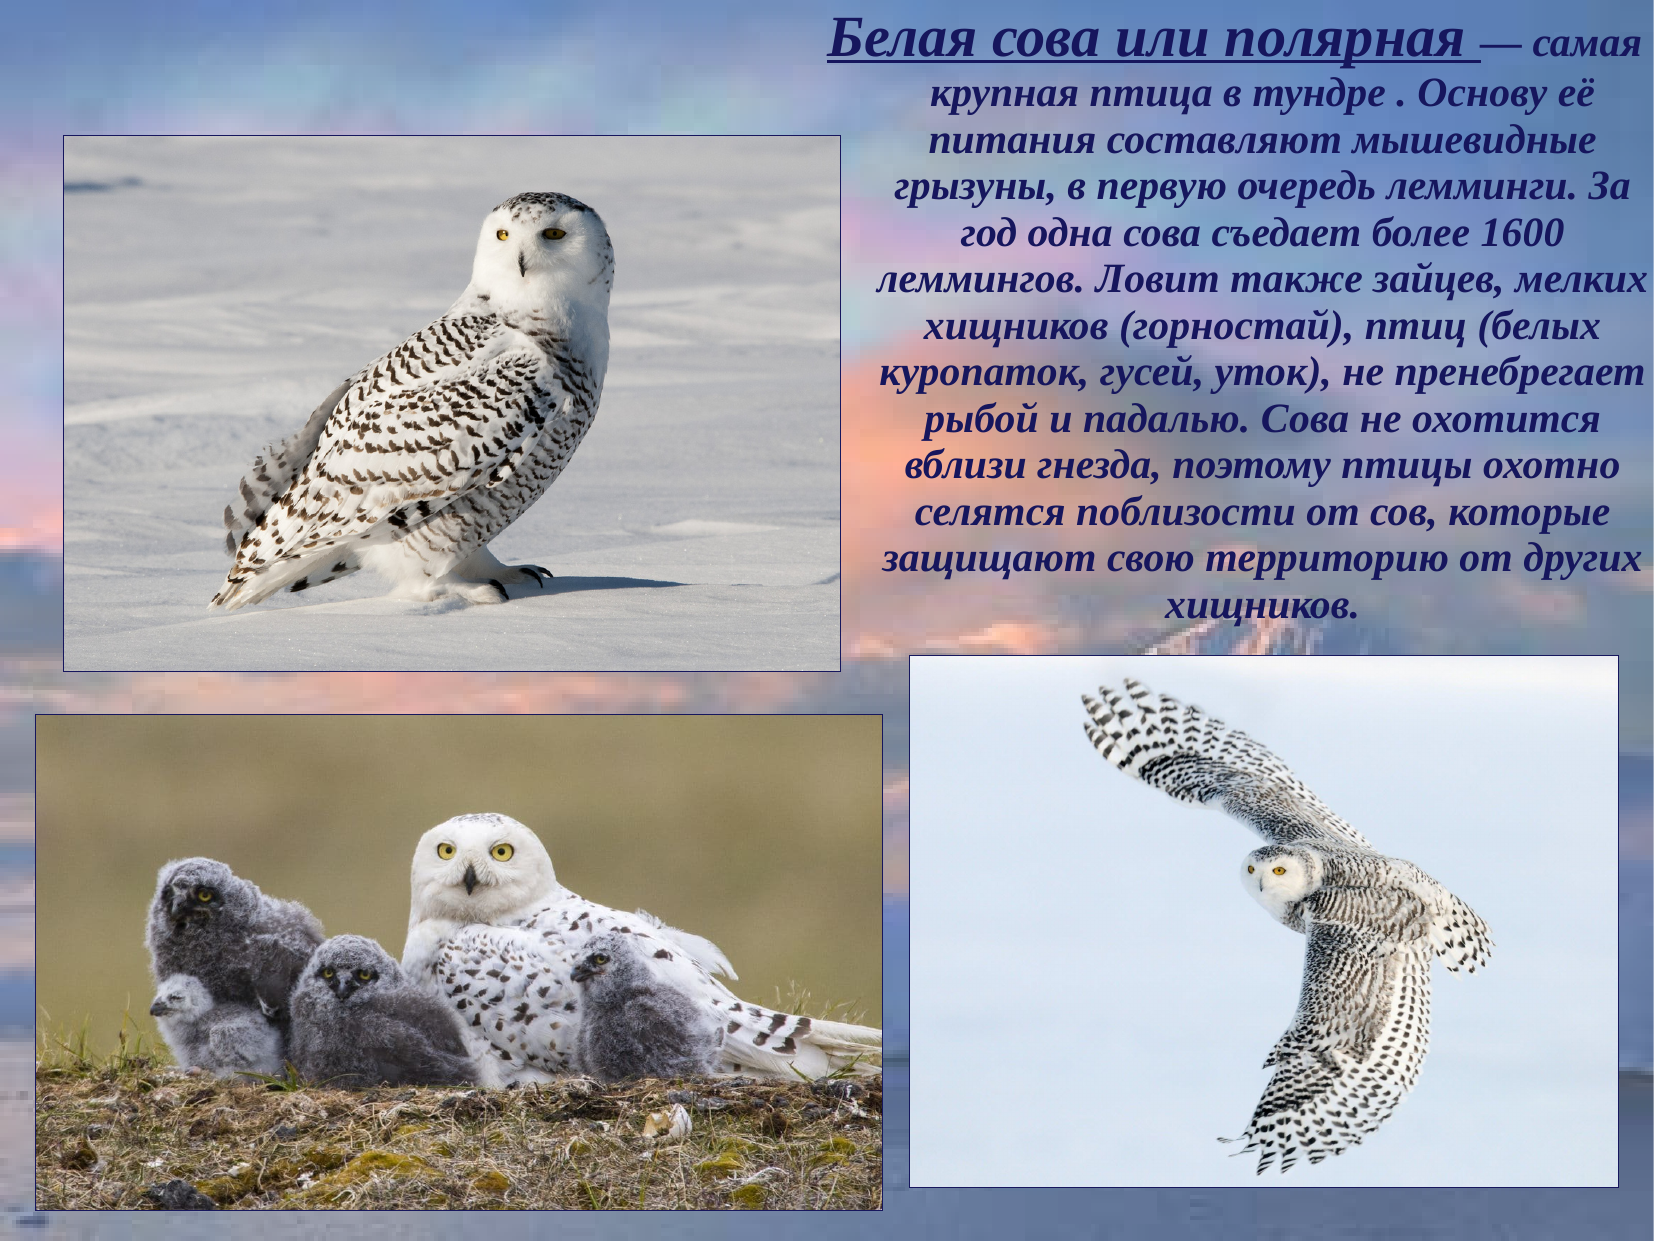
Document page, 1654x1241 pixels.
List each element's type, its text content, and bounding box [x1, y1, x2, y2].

picture [909, 655, 1619, 1188]
picture [35, 714, 883, 1211]
picture [63, 135, 841, 672]
list Белая сова или полярная — самая крупная птица в тундре . Основу её питания составляют мышевидные грызуны, в первую очередь лемминги. За год одна сова съедает более 1600 леммингов. Ловит также зайцев, мелких хищников (горностай), птиц (белых куропаток, гусей, уток), не пренебрегает рыбой и падалью. Сова не охотится вблизи гнезда, поэтому птицы охотно селятся поблизости от сов, которые защищают свою территорию от других хищников. [815, 0, 1654, 863]
